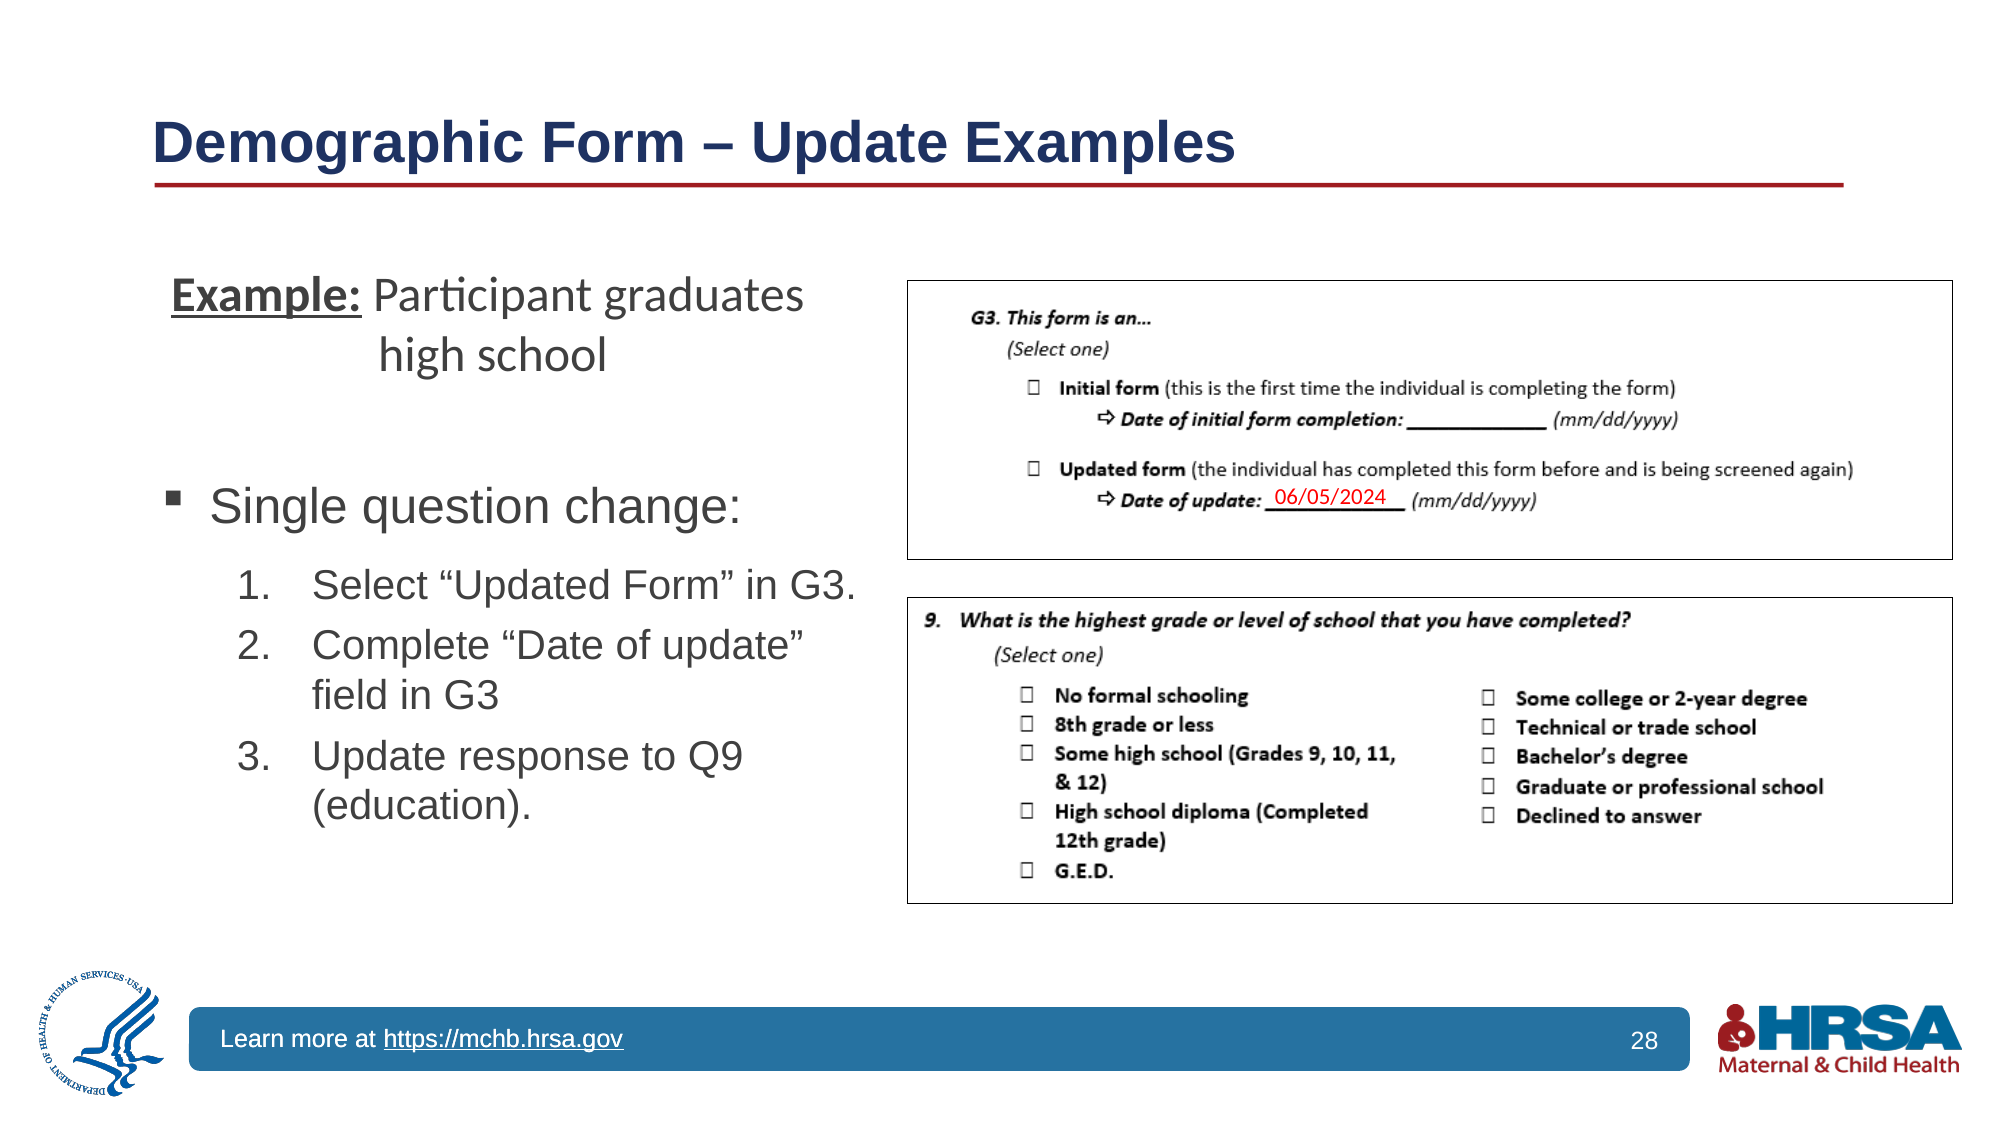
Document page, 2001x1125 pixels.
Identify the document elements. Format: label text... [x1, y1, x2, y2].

picture [1829, 1017, 1844, 1024]
picture [1880, 1004, 1962, 1046]
picture [1930, 1024, 1937, 1033]
list Single question change: Select “Updated Form” in G3. Complete “Date of update” field in G3 Update response to Q9 (education). [146, 473, 897, 849]
title Demographic Form – Update Examples [138, 29, 1863, 183]
slide_number 28 [1612, 1009, 1674, 1070]
picture [38, 970, 165, 1097]
picture [1718, 1004, 1962, 1073]
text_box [907, 280, 1953, 903]
text_box Example: Participant graduates high school [156, 254, 842, 389]
picture [1856, 1022, 1892, 1040]
